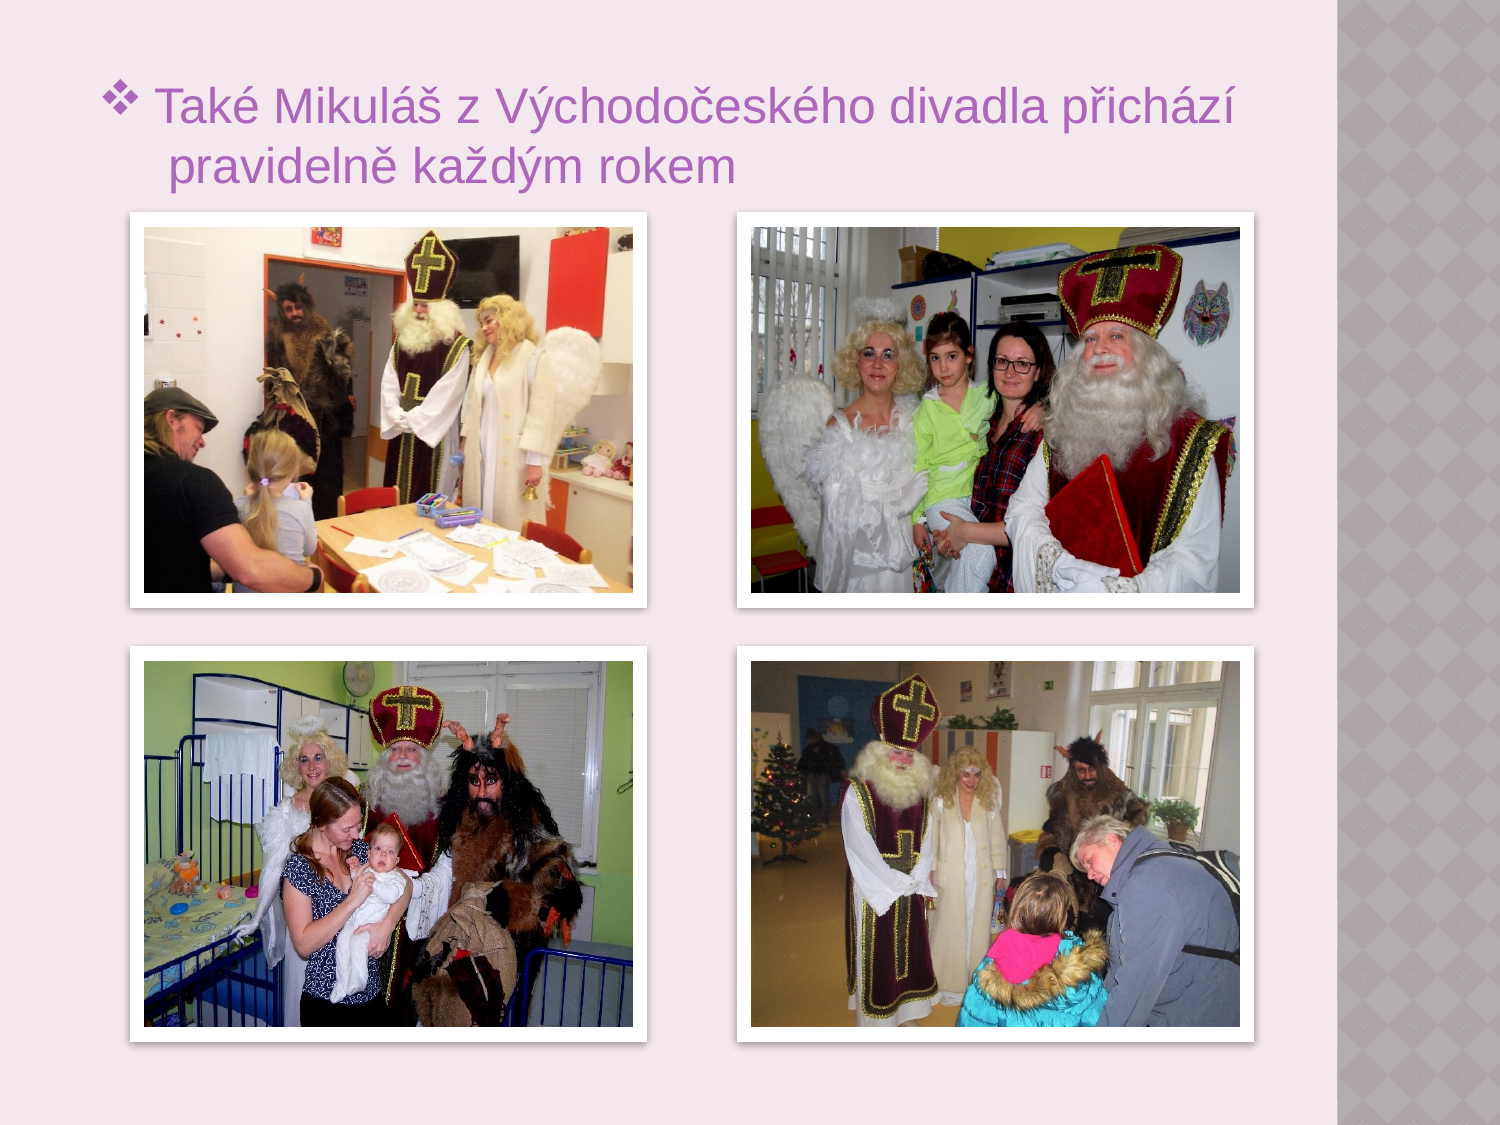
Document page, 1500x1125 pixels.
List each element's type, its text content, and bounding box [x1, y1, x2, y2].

picture [750, 226, 1241, 594]
text_box Také Mikuláš z Východočeského divadla přichází pravidelně každým rokem [83, 66, 1253, 202]
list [143, 226, 633, 594]
picture [143, 660, 633, 1028]
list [750, 660, 1241, 1028]
